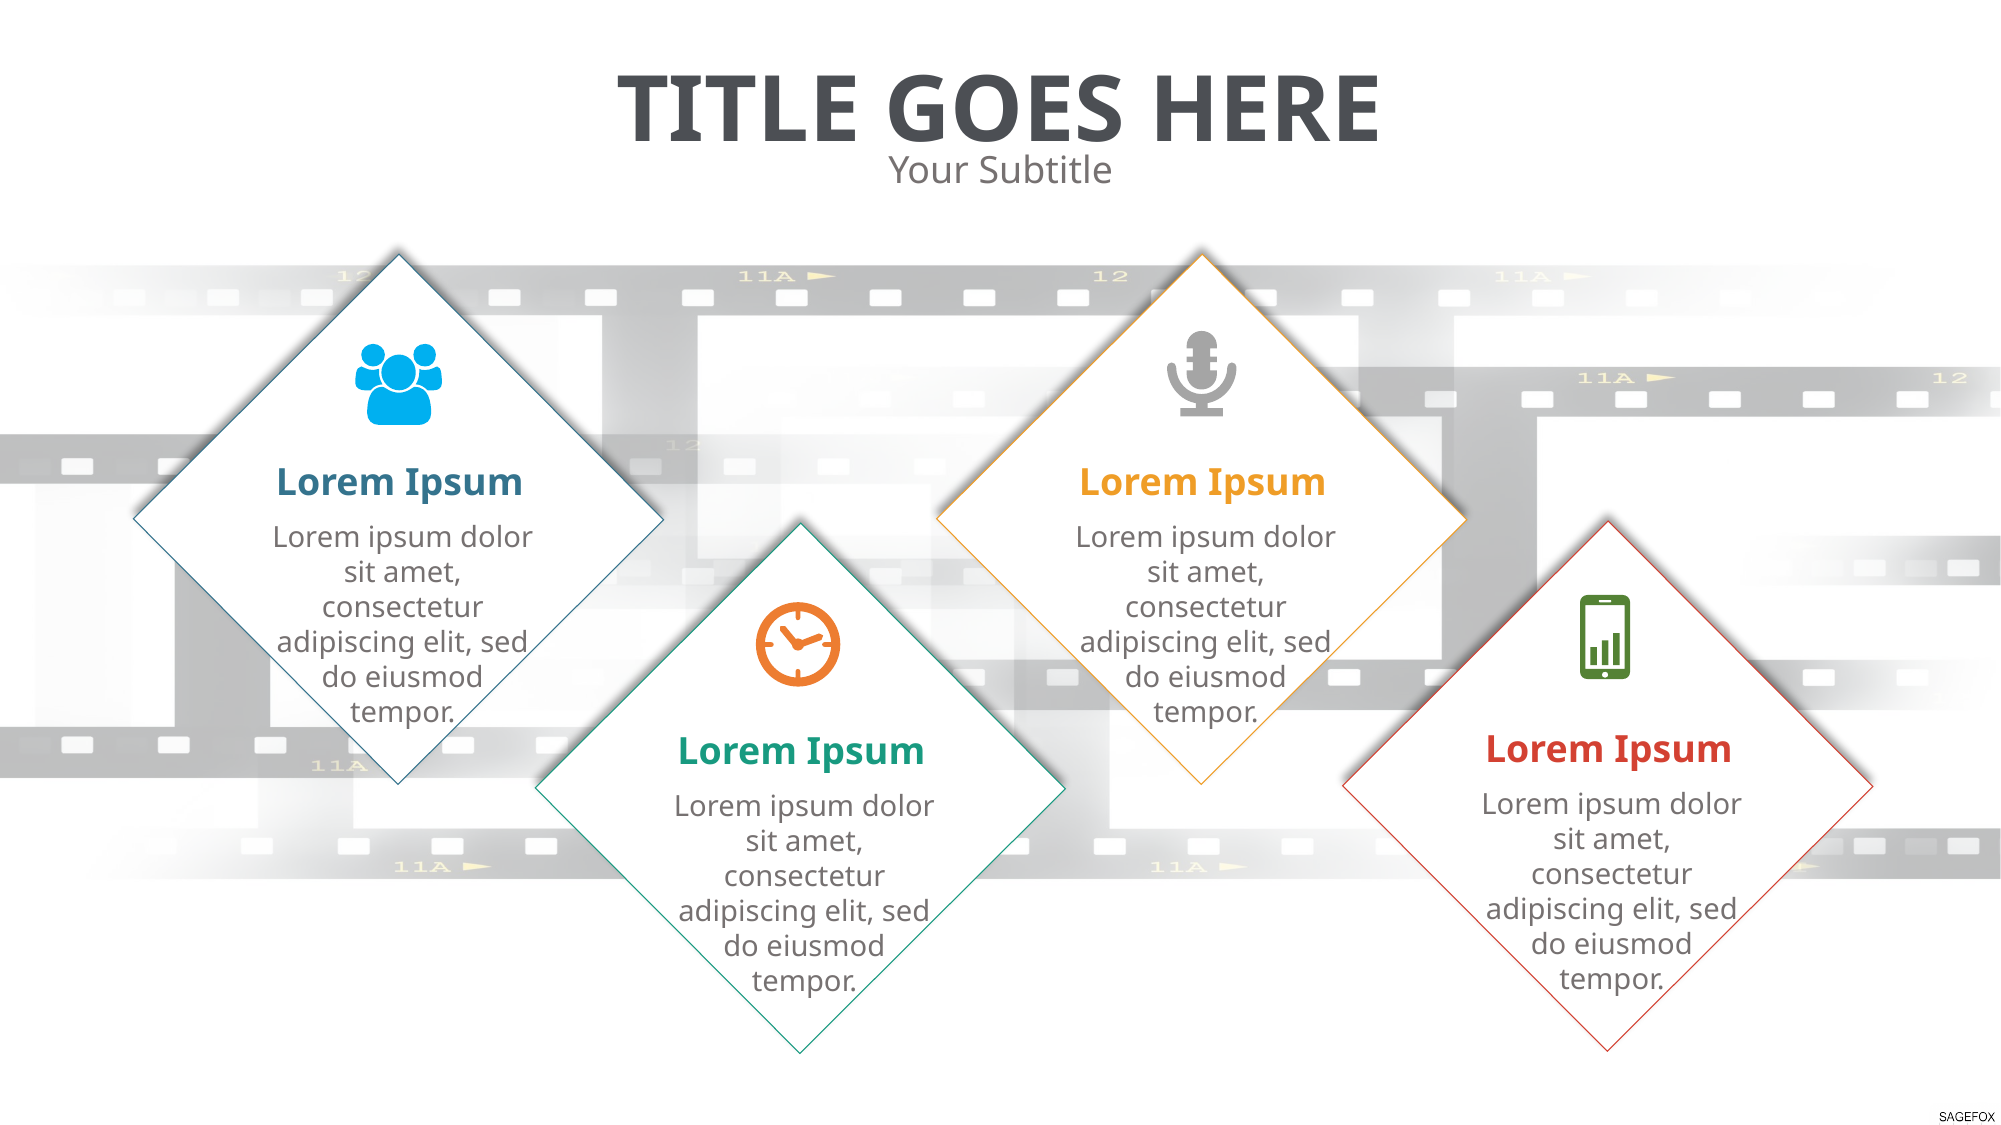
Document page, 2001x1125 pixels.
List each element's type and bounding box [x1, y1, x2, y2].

text_box [651, 719, 952, 937]
text_box [1580, 594, 1631, 679]
text_box [1489, 935, 1726, 1053]
text_box [355, 343, 442, 425]
text_box [1341, 519, 1875, 903]
text_box [755, 602, 841, 687]
text_box [1083, 668, 1320, 786]
picture [1936, 1111, 1997, 1125]
text_box [682, 937, 919, 1055]
text_box [249, 450, 550, 668]
text_box [1052, 450, 1353, 668]
text_box [935, 252, 1469, 637]
text_box [533, 521, 1067, 906]
text_box [131, 252, 666, 637]
text_box [280, 668, 517, 786]
text_box [1458, 717, 1759, 935]
text_box [548, 42, 1452, 199]
text_box [1167, 330, 1237, 417]
